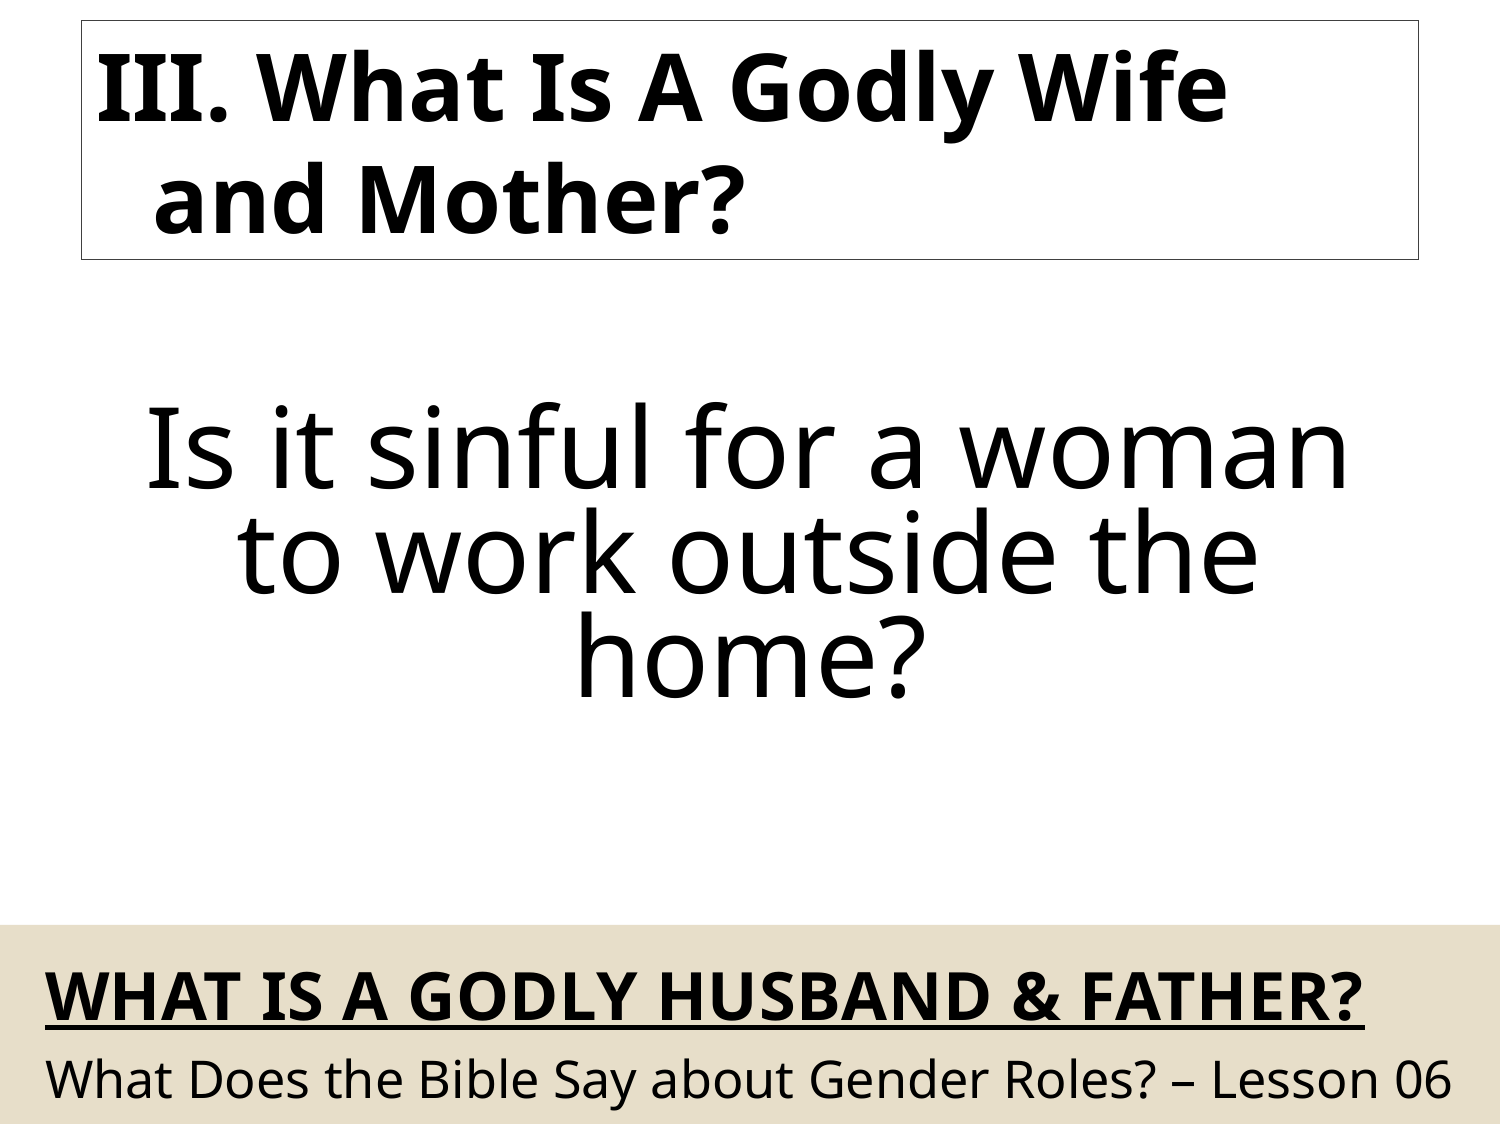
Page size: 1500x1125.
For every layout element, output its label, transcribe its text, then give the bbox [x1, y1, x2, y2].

text_box III. What Is A Godly Wife and Mother? [81, 20, 1419, 260]
text_box Is it sinful for a woman to work outside the home? [117, 399, 1383, 675]
text_box What Does the Bible Say about Gender Roles? – Lesson 06 [0, 1031, 1500, 1124]
title What Is A Godly Husband & Father? [0, 924, 1500, 1031]
